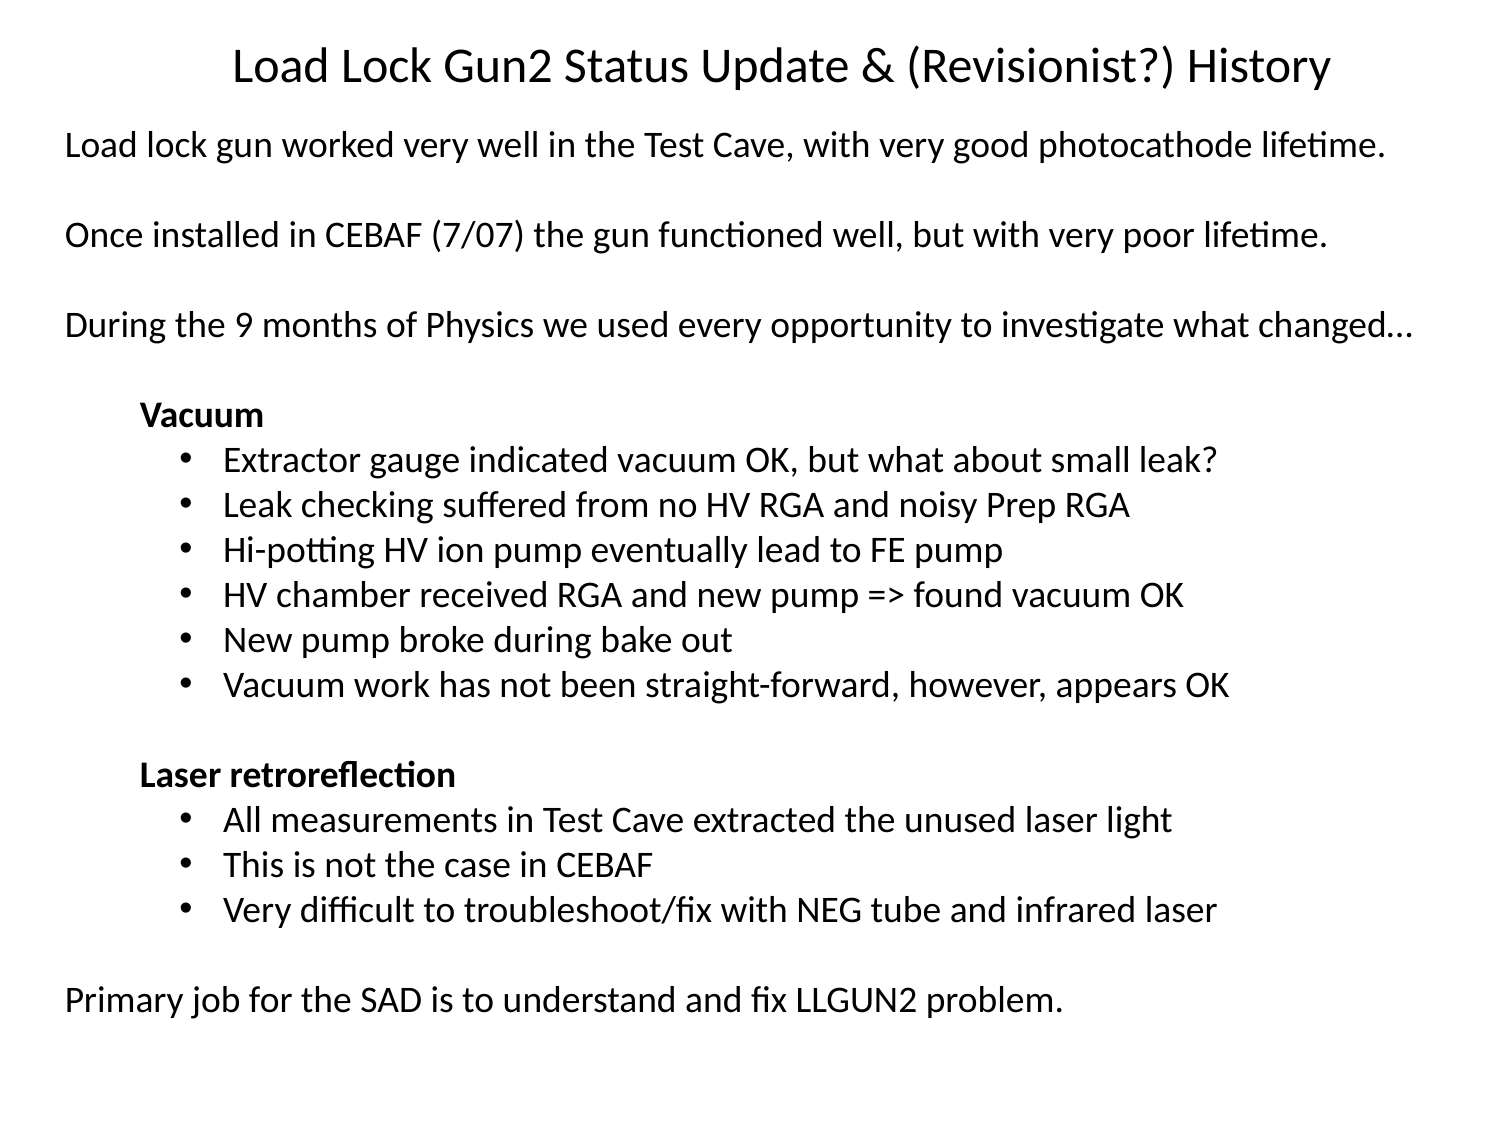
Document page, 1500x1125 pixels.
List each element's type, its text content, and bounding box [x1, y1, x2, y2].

text_box Load Lock Gun2 Status Update & (Revisionist?) History [217, 24, 1347, 100]
text_box Load lock gun worked very well in the Test Cave, with very good photocathode lifetime. Once installed in CEBAF (7/07) the gun functioned well, but with very poor lifetime. During the 9 months of Physics we used every opportunity to investigate what changed… Vacuum Extractor gauge indicated vacuum OK, but what about small leak? Leak checking suffered from no HV RGA and noisy Prep RGA Hi-potting HV ion pump eventually lead to FE pump HV chamber received RGA and new pump => found vacuum OK New pump broke during bake out Vacuum work has not been straight-forward, however, appears OK Laser retroreflection All measurements in Test Cave extracted the unused laser light This is not the case in CEBAF Very difficult to troubleshoot/fix with NEG tube and infrared laser Primary job for the SAD is to understand and fix LLGUN2 problem. [49, 112, 1463, 1028]
